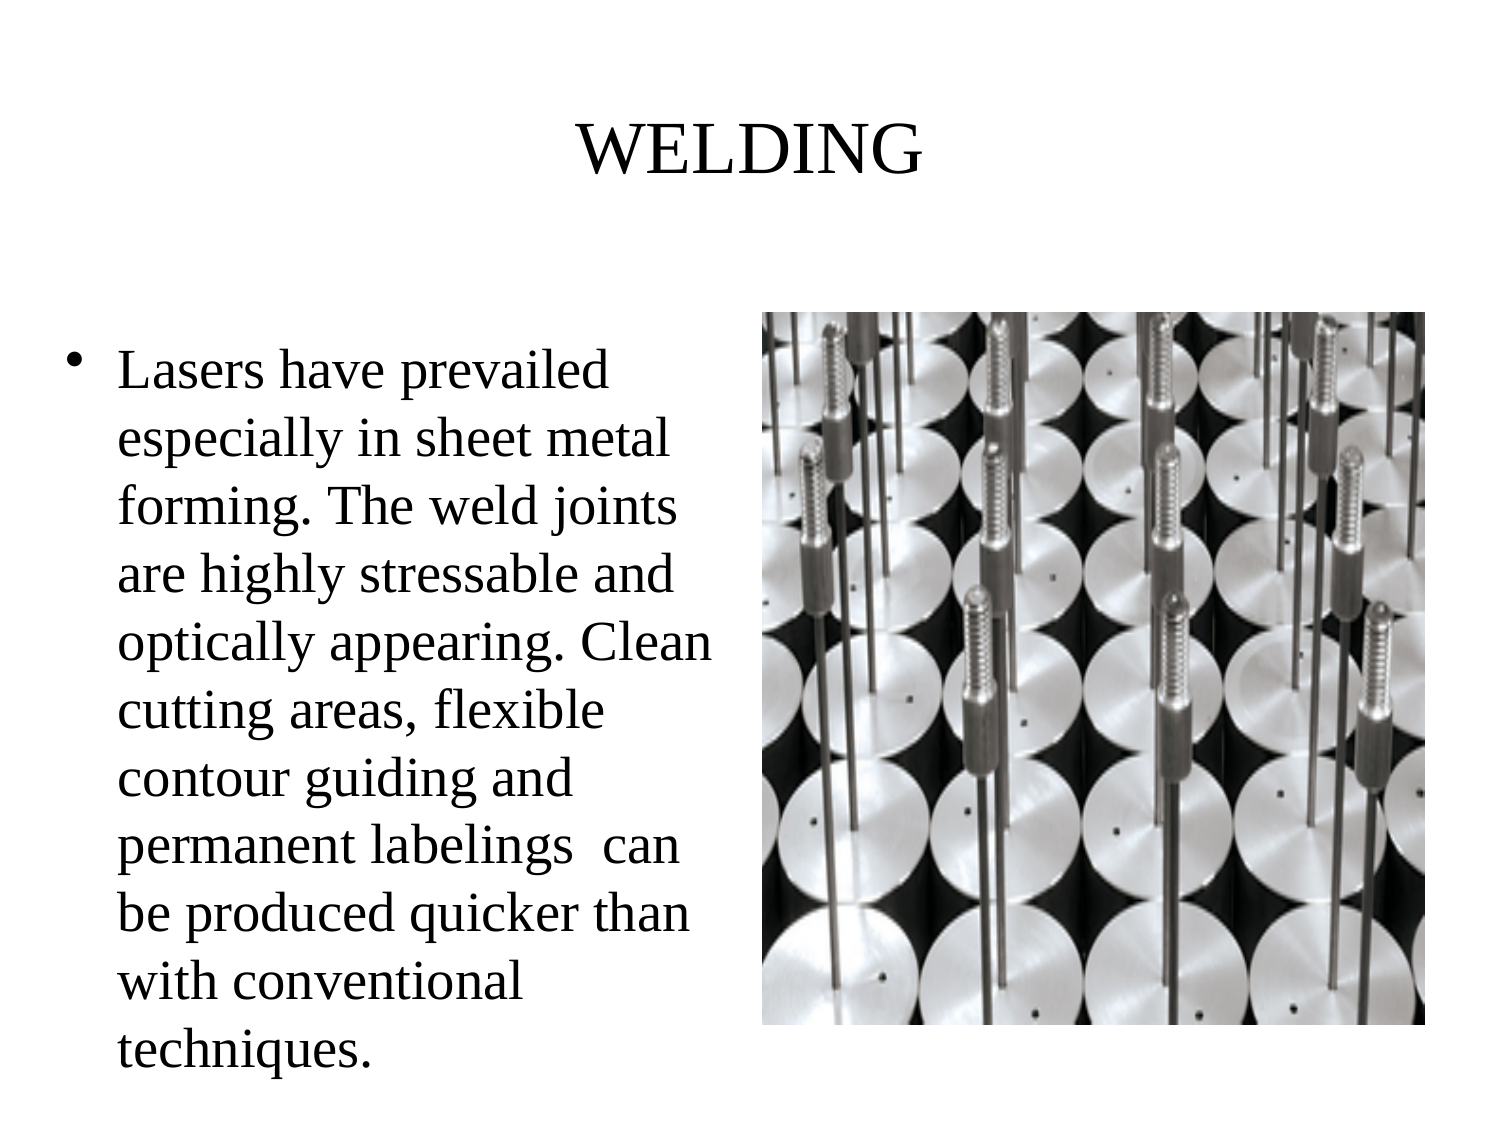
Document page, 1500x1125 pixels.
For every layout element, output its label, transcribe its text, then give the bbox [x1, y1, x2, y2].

title WELDING [112, 37, 1388, 250]
picture [762, 312, 1426, 1026]
list Lasers have prevailed especially in sheet metal forming. The weld joints are highly stressable and optically appearing. Clean cutting areas, flexible contour guiding and permanent labelings can be produced quicker than with conventional techniques. [50, 324, 738, 1088]
